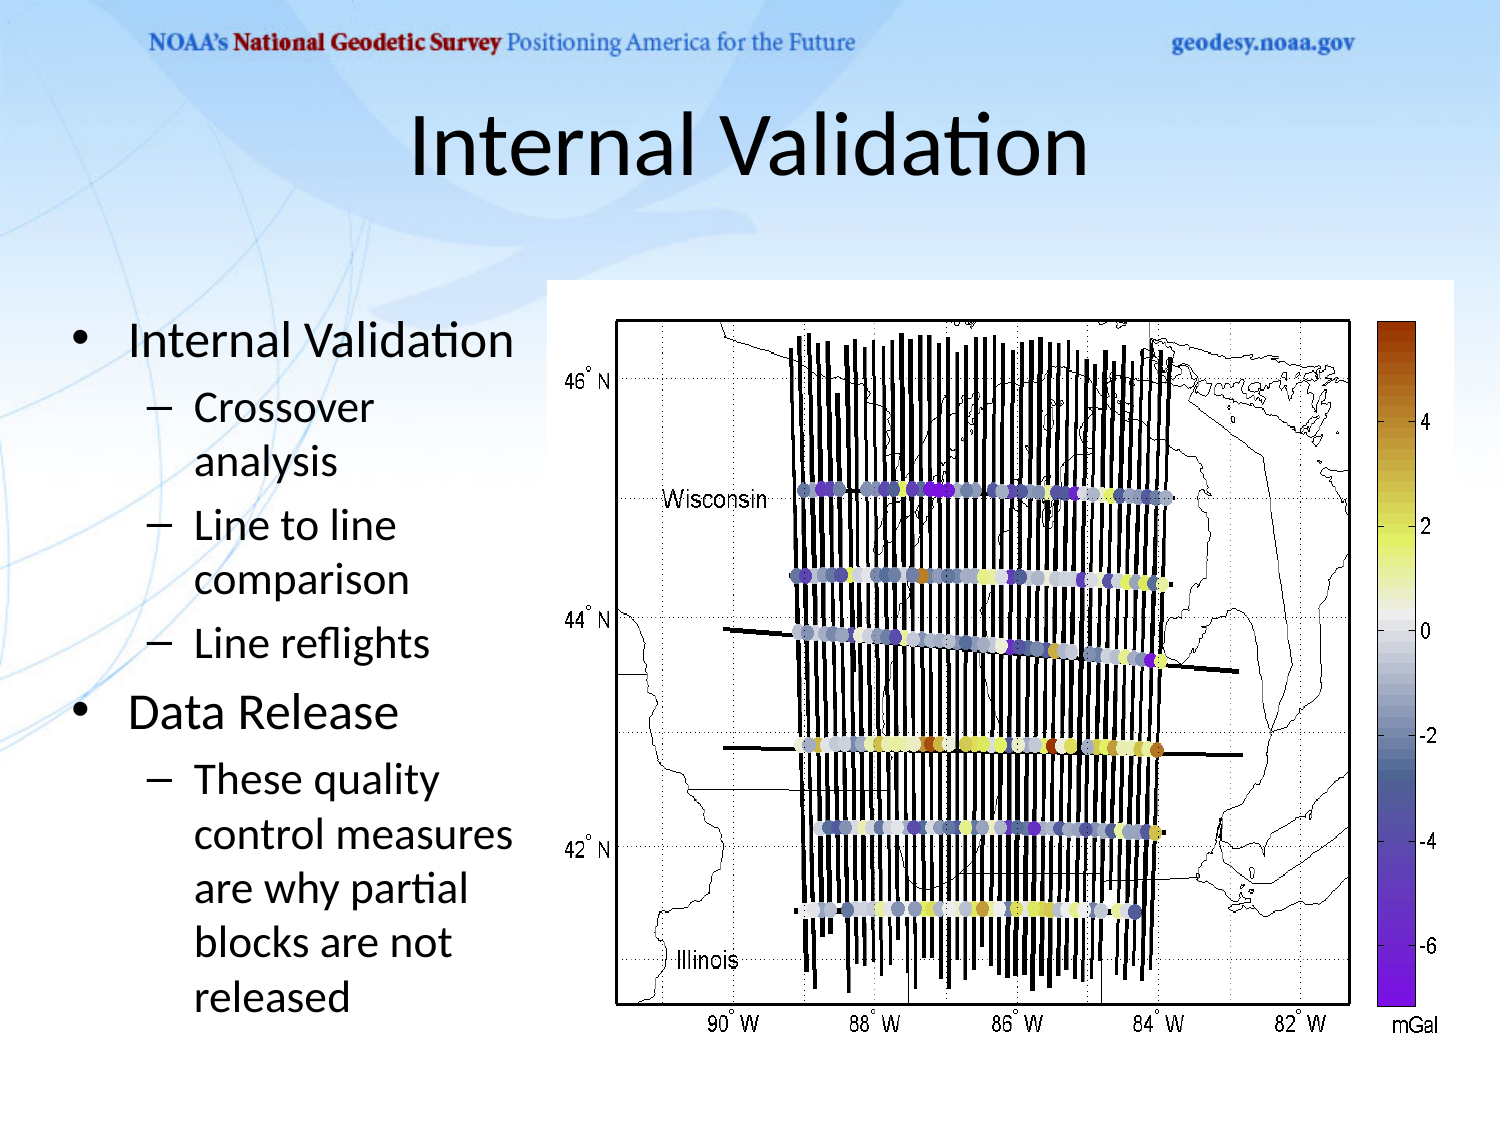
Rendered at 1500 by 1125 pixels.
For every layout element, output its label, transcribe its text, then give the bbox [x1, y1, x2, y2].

list Internal Validation Crossover analysis Line to line comparison Line reflights Data Release These quality control measures are why partial blocks are not released [56, 297, 541, 1031]
title Internal Validation [75, 45, 1425, 233]
picture [0, 0, 1500, 1125]
